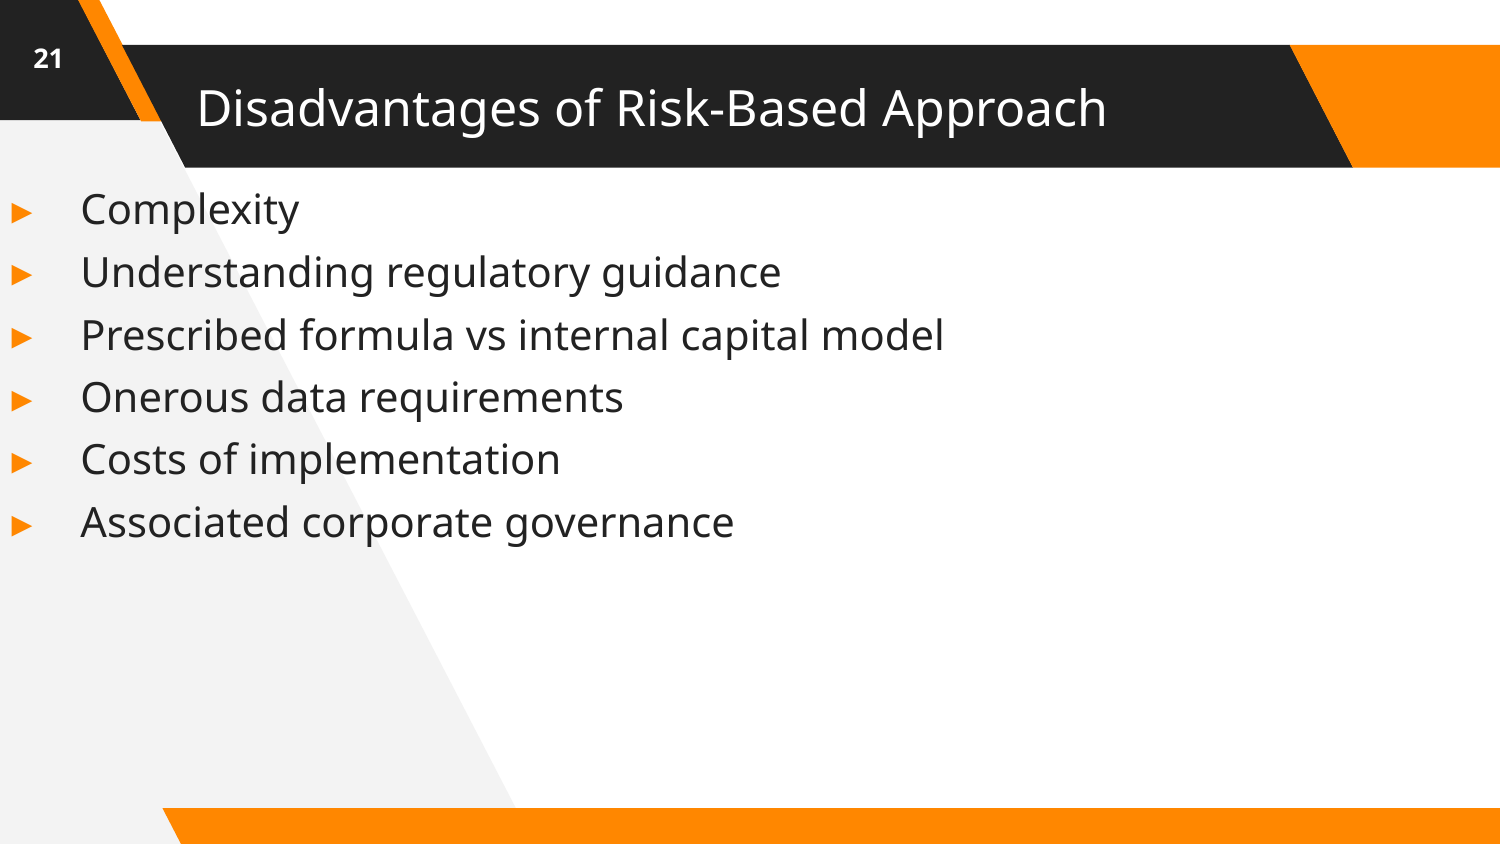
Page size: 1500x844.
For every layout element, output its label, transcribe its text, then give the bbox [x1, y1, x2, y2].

list Complexity Understanding regulatory guidance Prescribed formula vs internal capital model Onerous data requirements Costs of implementation Associated corporate governance [0, 168, 1425, 803]
slide_number 21 [0, 0, 98, 121]
title Disadvantages of Risk-Based Approach [181, 45, 1285, 168]
